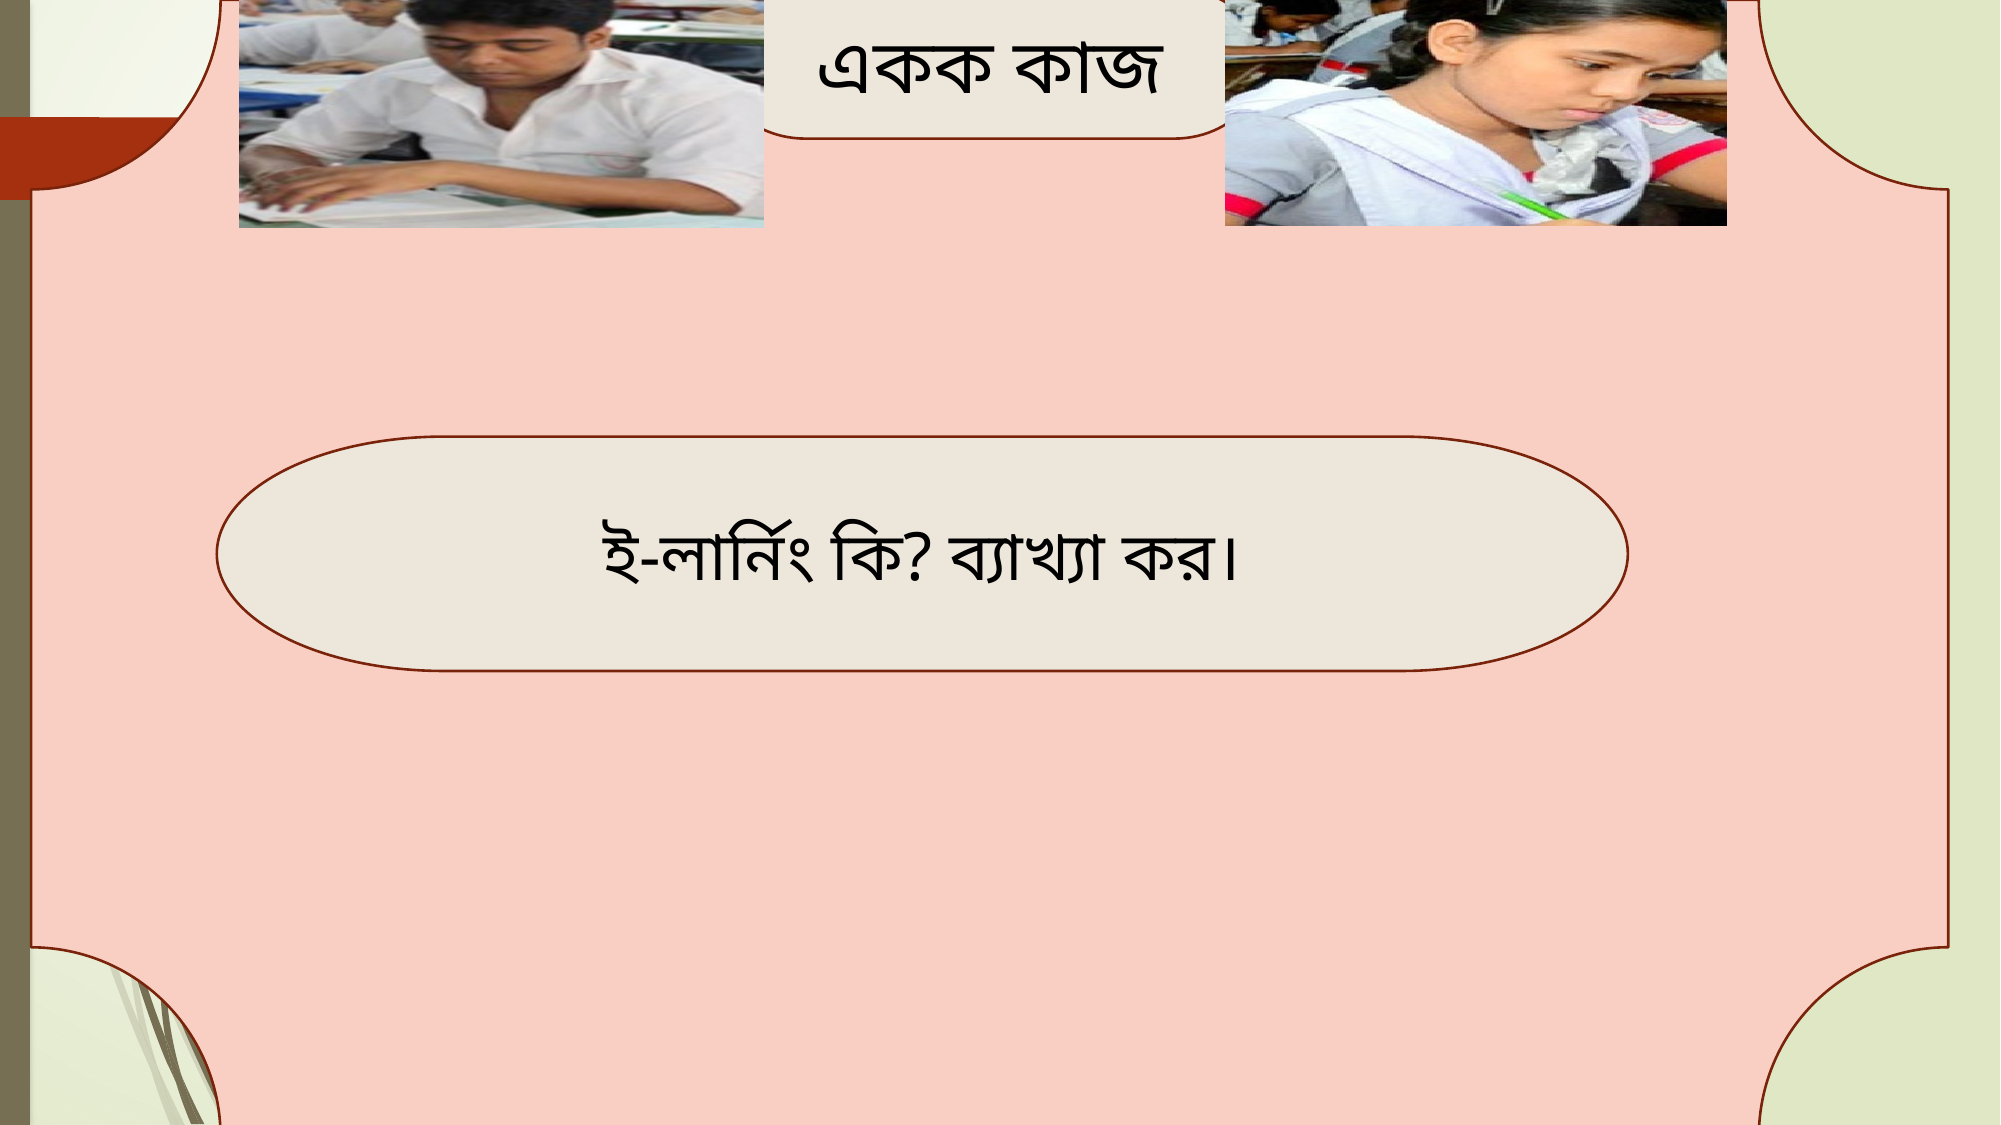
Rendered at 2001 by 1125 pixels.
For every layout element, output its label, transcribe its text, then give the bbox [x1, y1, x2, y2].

picture [239, 0, 764, 228]
text_box একক কাজ [768, 0, 1220, 140]
text_box ই-লার্নিং কি? ব্যাখ্যা কর। [215, 435, 1630, 673]
text_box [29, 0, 1950, 1125]
picture [1225, 0, 1728, 226]
